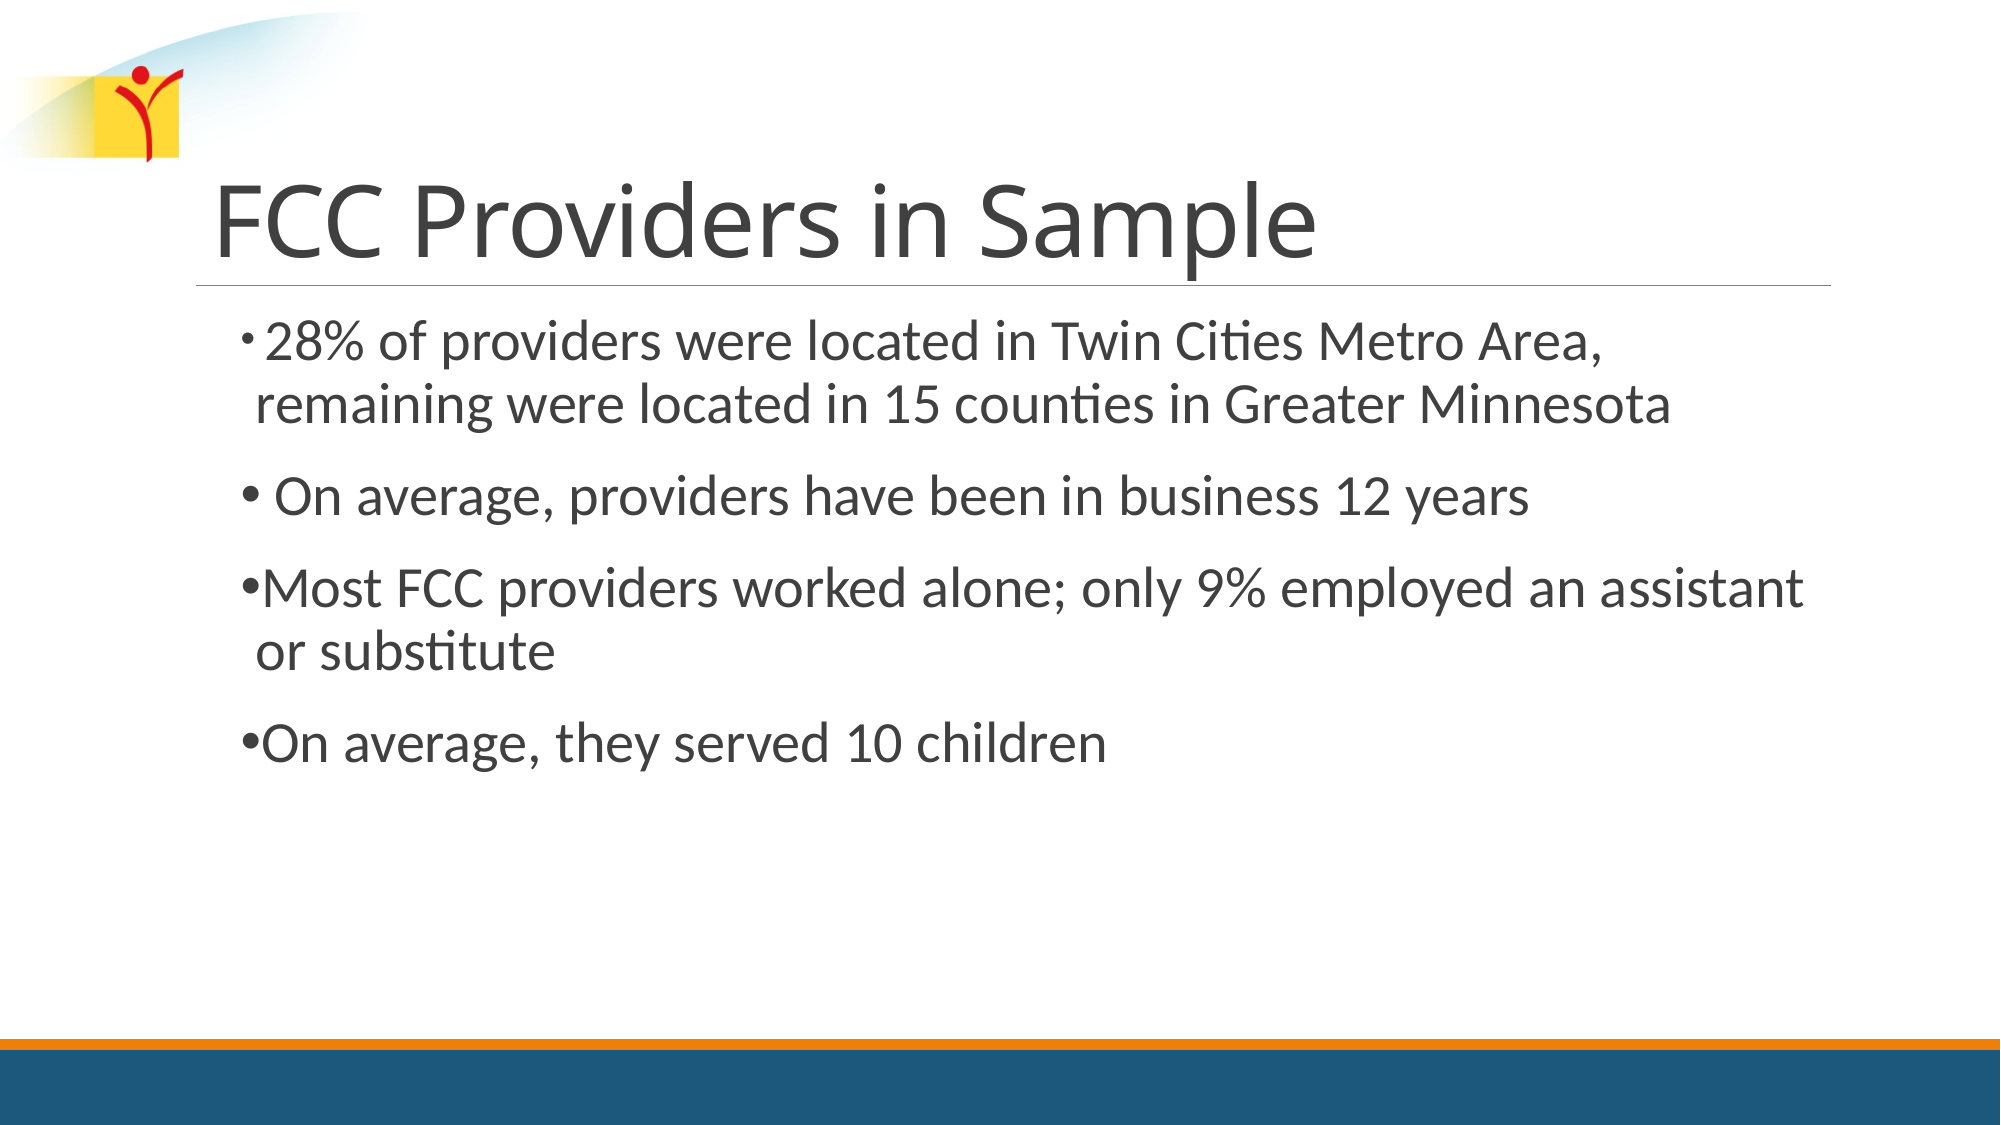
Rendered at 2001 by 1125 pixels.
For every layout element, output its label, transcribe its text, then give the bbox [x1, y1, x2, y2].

title FCC Providers in Sample [196, 47, 1830, 285]
picture [0, 12, 440, 238]
list 28% of providers were located in Twin Cities Metro Area, remaining were located in 15 counties in Greater Minnesota On average, providers have been in business 12 years Most FCC providers worked alone; only 9% employed an assistant or substitute On average, they served 10 children [240, 302, 1830, 963]
